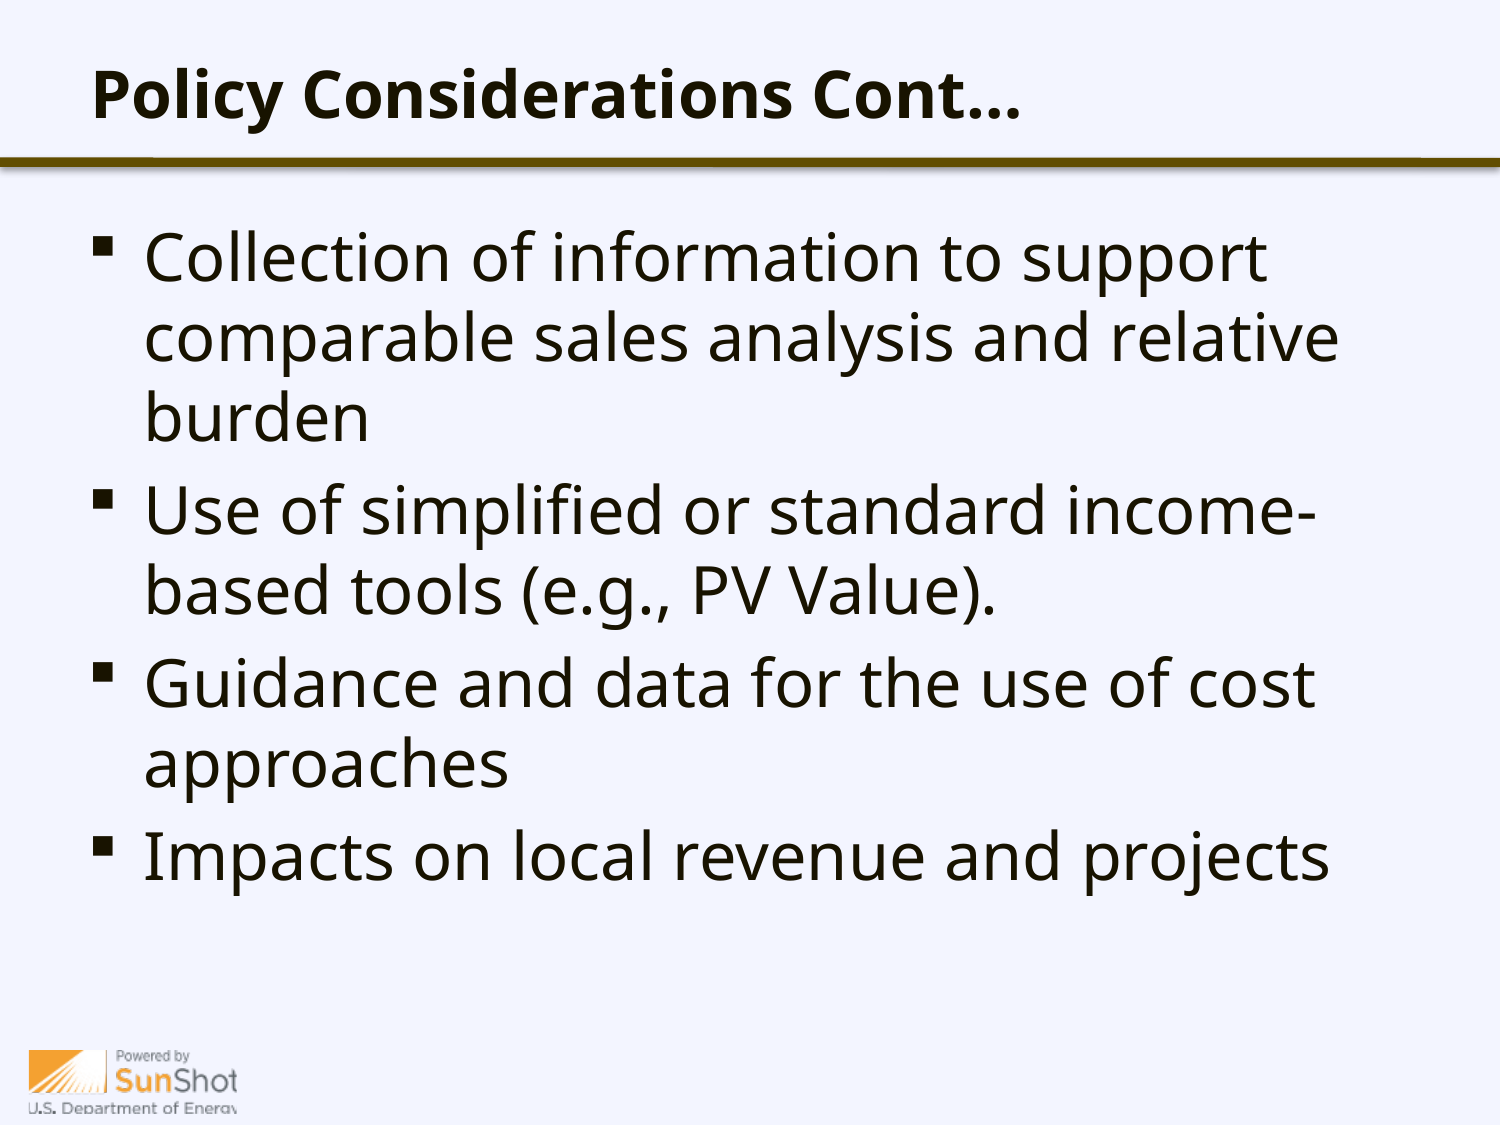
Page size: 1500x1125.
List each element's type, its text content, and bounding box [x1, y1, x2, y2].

list Collection of information to support comparable sales analysis and relative burden Use of simplified or standard income-based tools (e.g., PV Value). Guidance and data for the use of cost approaches Impacts on local revenue and projects [72, 206, 1428, 1045]
title Policy Considerations Cont… [74, 44, 1426, 140]
